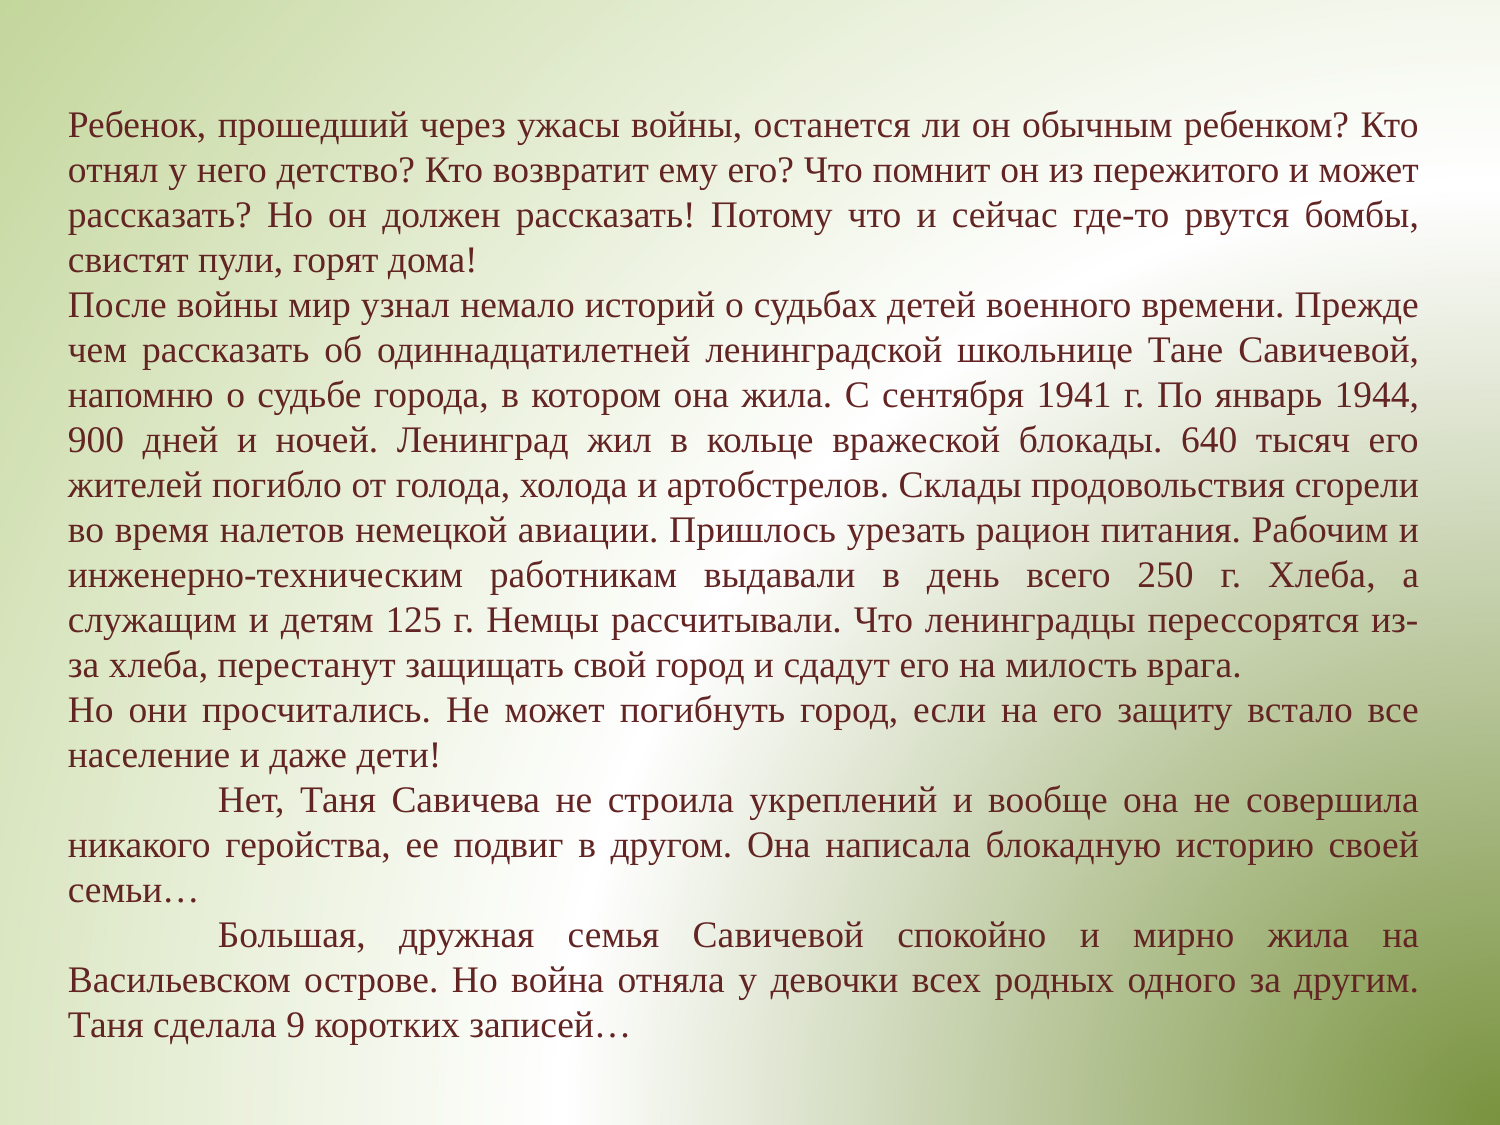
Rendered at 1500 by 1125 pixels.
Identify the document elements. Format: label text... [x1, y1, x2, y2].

text_box Ребенок, прошедший через ужасы войны, останется ли он обычным ребенком? Кто отнял у него детство? Кто возвратит ему его? Что помнит он из пережитого и может рассказать? Но он должен рассказать! Потому что и сейчас где-то рвутся бомбы, свистят пули, горят дома! После войны мир узнал немало историй о судьбах детей военного времени. Прежде чем рассказать об одиннадцатилетней ленинградской школьнице Тане Савичевой, напомню о судьбе города, в котором она жила. С сентября 1941 г. По январь 1944, 900 дней и ночей. Ленинград жил в кольце вражеской блокады. 640 тысяч его жителей погибло от голода, холода и артобстрелов. Склады продовольствия сгорели во время налетов немецкой авиации. Пришлось урезать рацион питания. Рабочим и инженерно-техническим работникам выдавали в день всего 250 г. Хлеба, а служащим и детям 125 г. Немцы рассчитывали. Что ленинградцы перессорятся из-за хлеба, перестанут защищать свой город и сдадут его на милость врага. Но они просчитались. Не может погибнуть город, если на его защиту встало все население и даже дети! Нет, Таня Савичева не строила укреплений и вообще она не совершила никакого геройства, ее подвиг в другом. Она написала блокадную историю своей семьи… Большая, дружная семья Савичевой спокойно и мирно жила на Васильевском острове. Но война отняла у девочки всех родных одного за другим. Таня сделала 9 коротких записей… [53, 93, 1436, 1098]
picture [0, 0, 1500, 1125]
